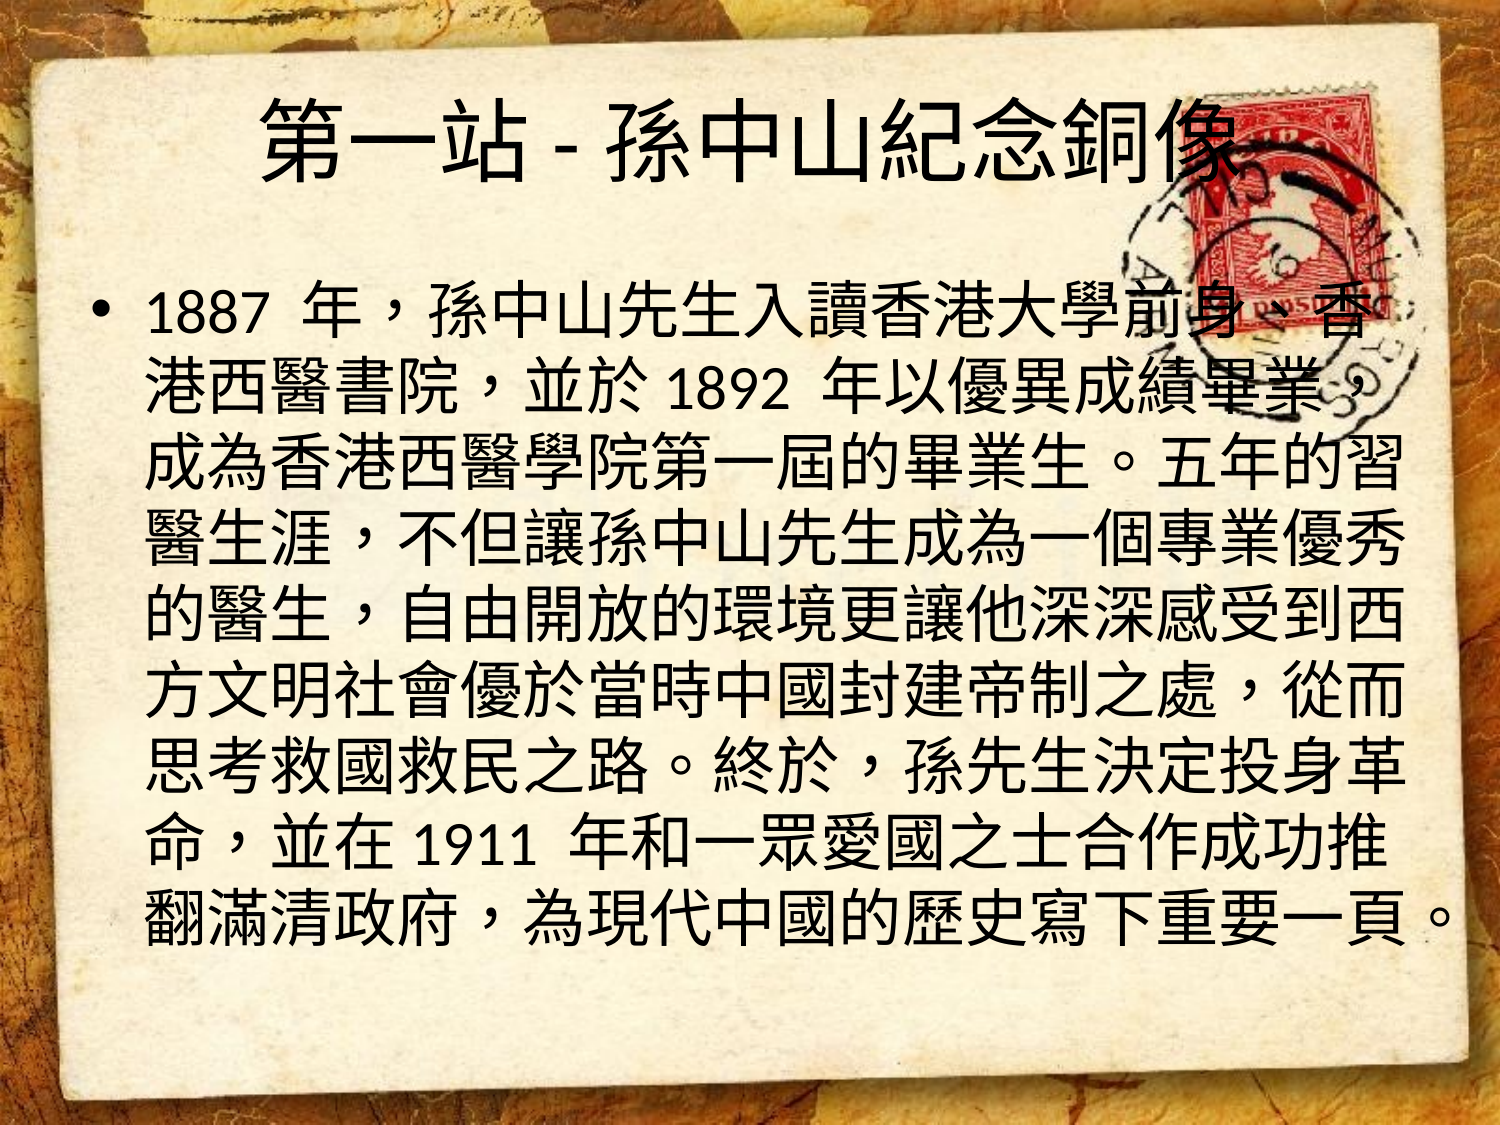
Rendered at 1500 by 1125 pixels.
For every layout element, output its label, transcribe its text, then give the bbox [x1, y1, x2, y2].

title 第一站-孫中山紀念銅像 [75, 45, 1425, 233]
picture [0, 0, 1500, 1125]
list 1887 年，孫中山先生入讀香港大學前身、香港西醫書院，並於1892 年以優異成績畢業，成為香港西醫學院第一屆的畢業生。五年的習醫生涯，不但讓孫中山先生成為一個專業優秀的醫生，自由開放的環境更讓他深深感受到西方文明社會優於當時中國封建帝制之處，從而思考救國救民之路。終於，孫先生決定投身革命，並在1911 年和一眾愛國之士合作成功推翻滿清政府，為現代中國的歷史寫下重要一頁。 [75, 262, 1425, 1005]
